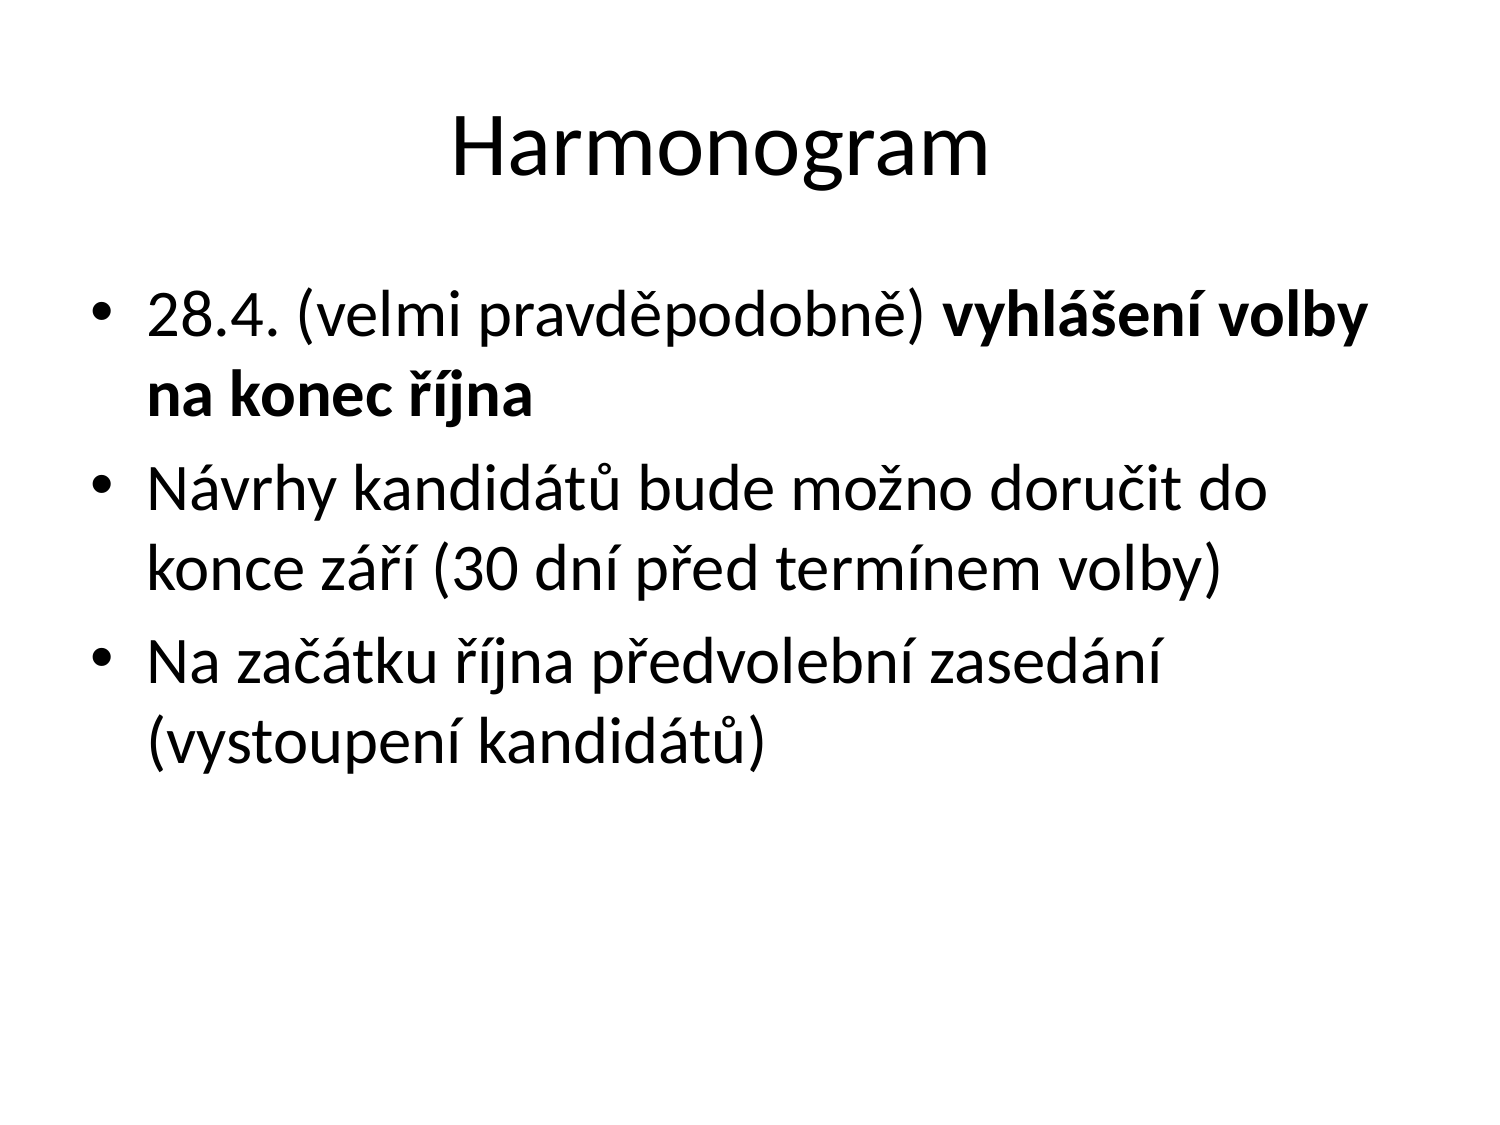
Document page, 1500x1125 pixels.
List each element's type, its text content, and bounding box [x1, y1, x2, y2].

list 28.4. (velmi pravděpodobně) vyhlášení volby na konec října Návrhy kandidátů bude možno doručit do konce září (30 dní před termínem volby) Na začátku října předvolební zasedání (vystoupení kandidátů) [75, 262, 1425, 1005]
title Harmonogram [75, 45, 1425, 233]
